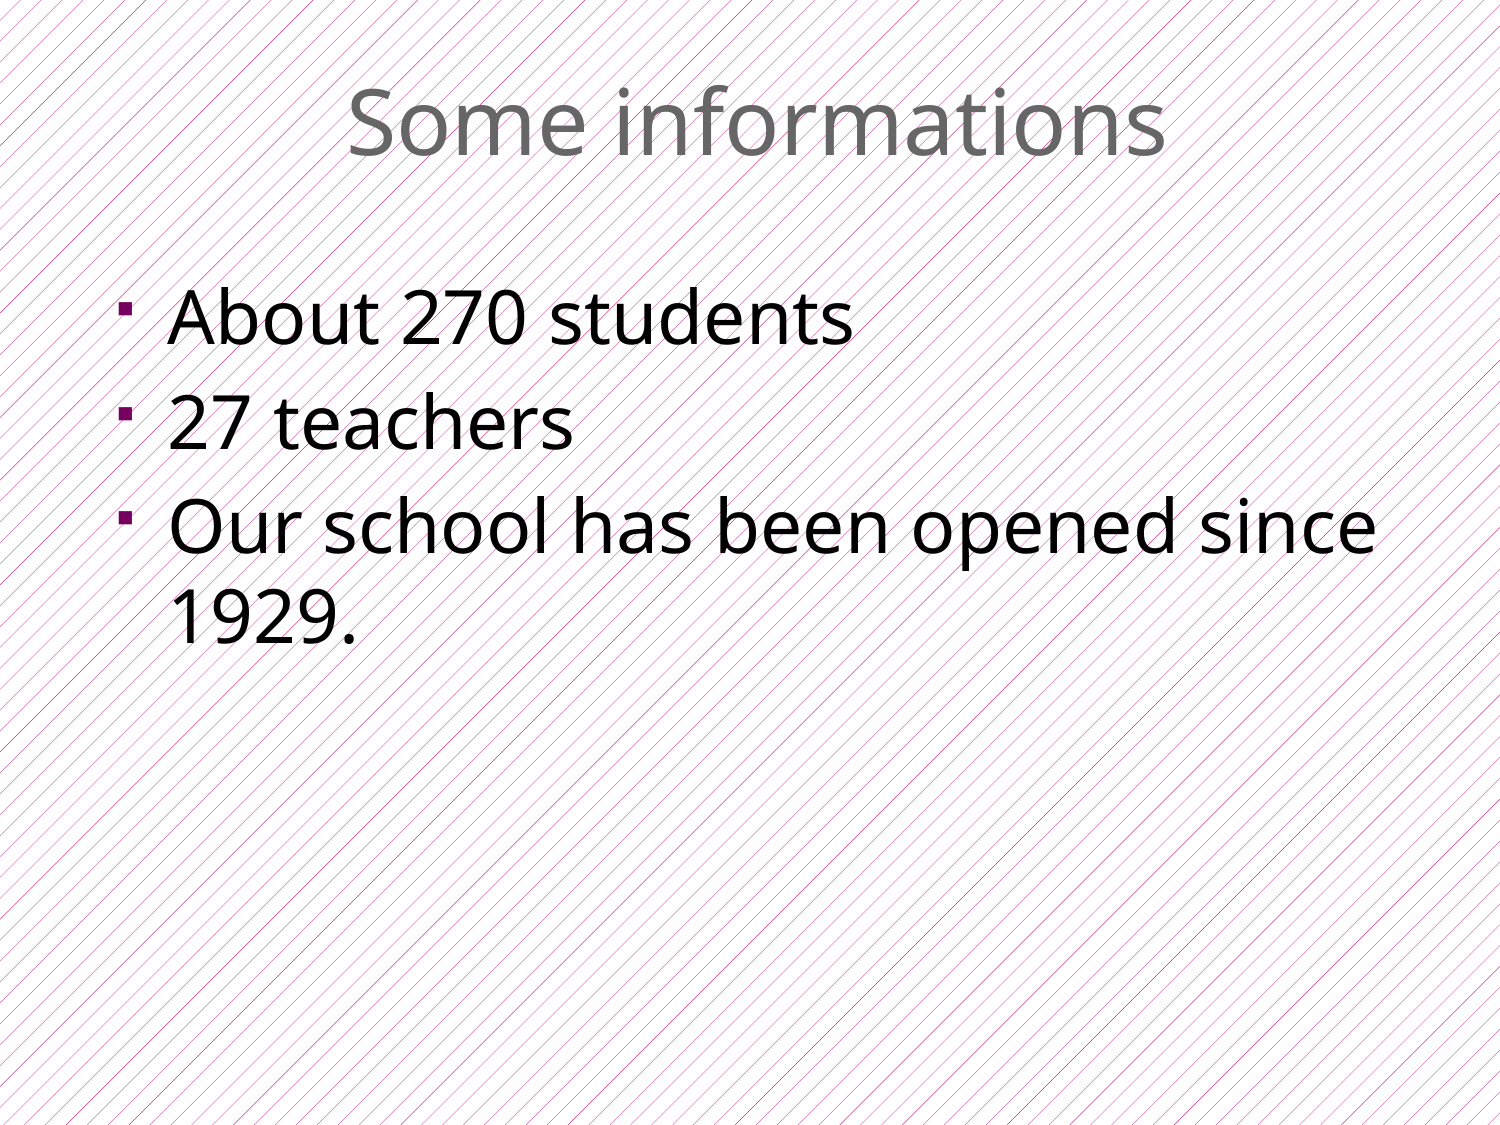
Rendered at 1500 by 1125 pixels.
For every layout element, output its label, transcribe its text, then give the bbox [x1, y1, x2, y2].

list About 270 students 27 teachers Our school has been opened since 1929. [100, 262, 1438, 1000]
title Some informations [100, 37, 1438, 200]
